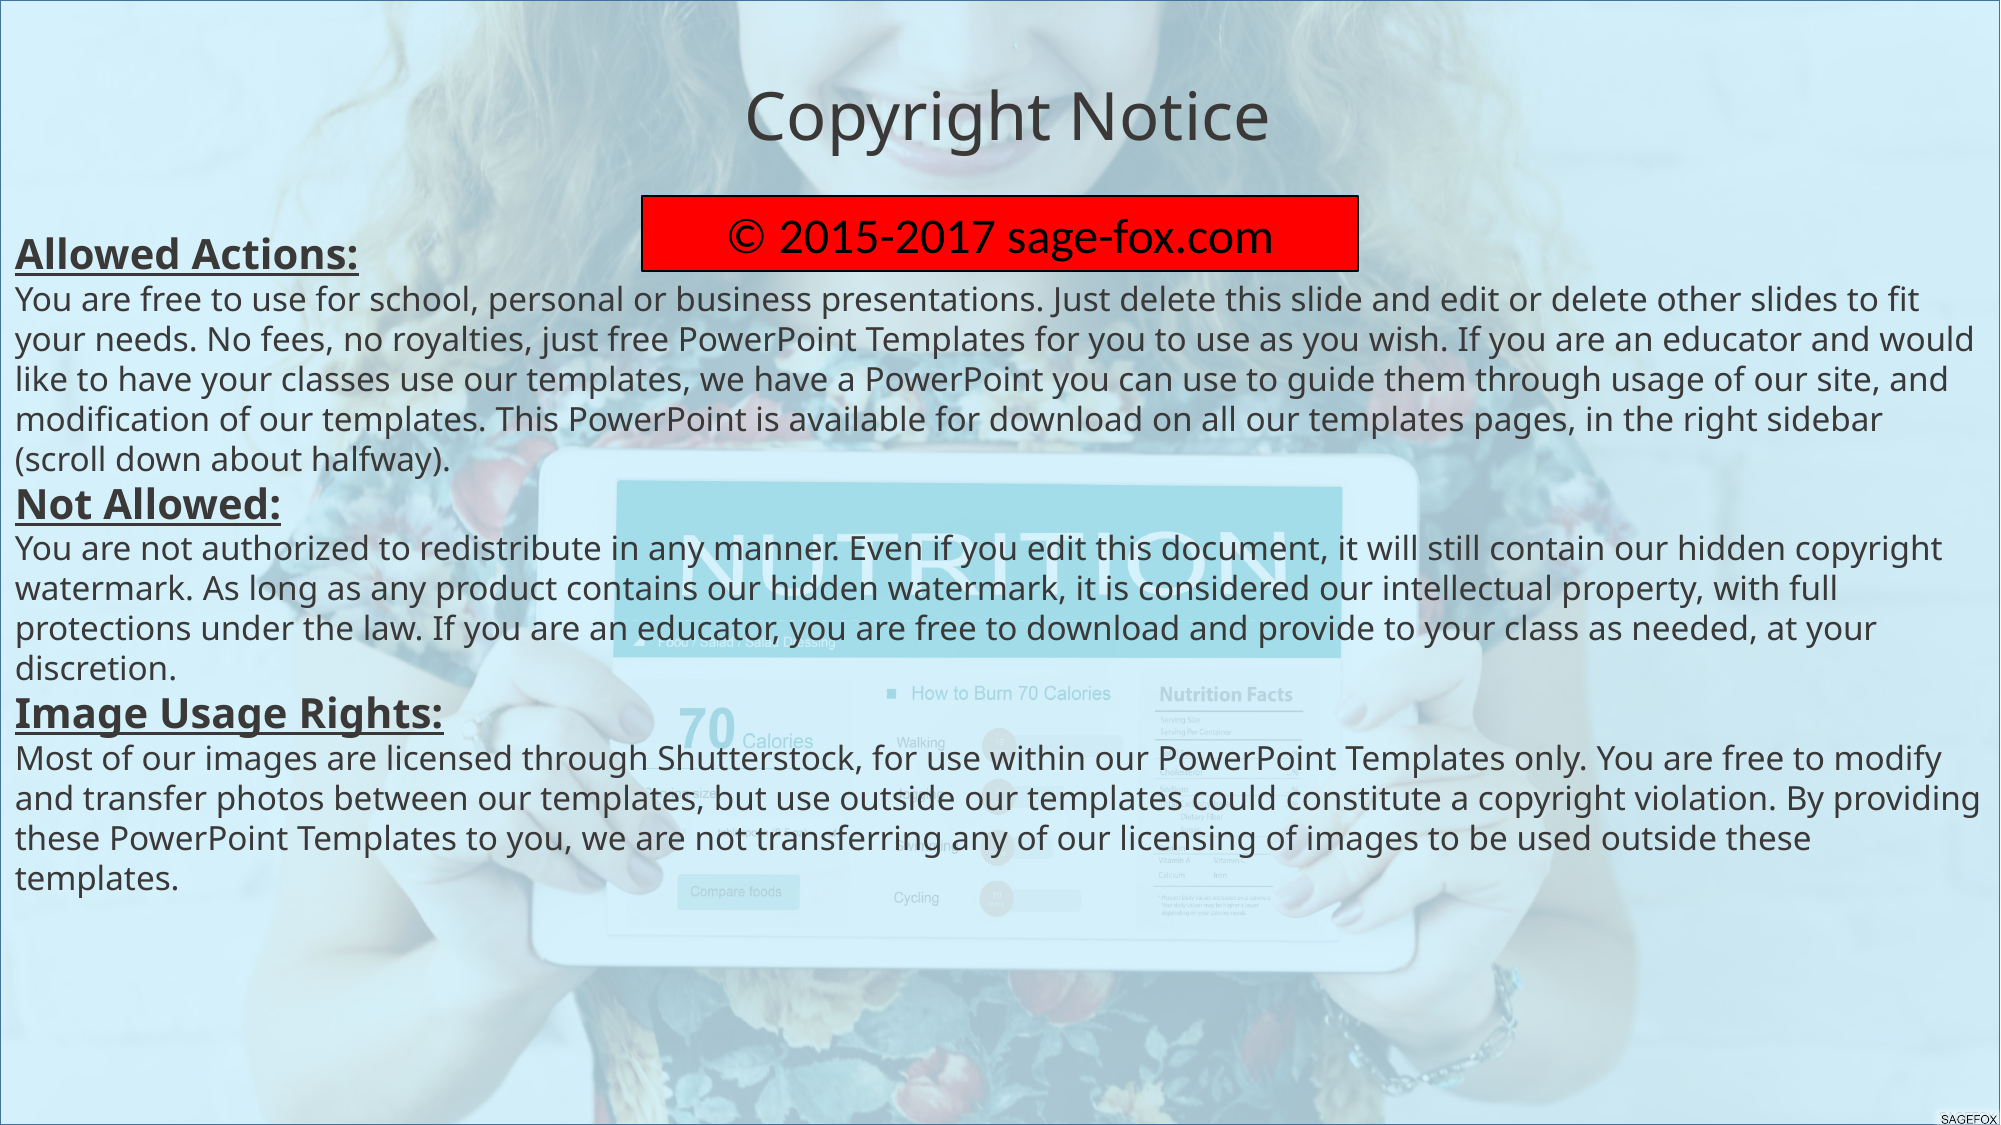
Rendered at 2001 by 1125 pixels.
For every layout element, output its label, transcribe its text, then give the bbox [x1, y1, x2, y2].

title Copyright Notice [493, 60, 1524, 178]
text_box Allowed Actions: You are free to use for school, personal or business presentations. Just delete this slide and edit or delete other slides to fit your needs. No fees, no royalties, just free PowerPoint Templates for you to use as you wish. If you are an educator and would like to have your classes use our templates, we have a PowerPoint you can use to guide them through usage of our site, and modification of our templates. This PowerPoint is available for download on all our templates pages, in the right sidebar (scroll down about halfway). Not Allowed: You are not authorized to redistribute in any manner. Even if you edit this document, it will still contain our hidden copyright watermark. As long as any product contains our hidden watermark, it is considered our intellectual property, with full protections under the law. If you are an educator, you are free to download and provide to your class as needed, at your discretion. Image Usage Rights: Most of our images are licensed through Shutterstock, for use within our PowerPoint Templates only. You are free to modify and transfer photos between our templates, but use outside our templates could constitute a copyright violation. By providing these PowerPoint Templates to you, we are not transferring any of our licensing of images to be used outside these templates. [0, 0, 2000, 1125]
text_box © 2015-2017 sage-fox.com [641, 196, 1358, 272]
picture [1938, 1114, 1999, 1125]
